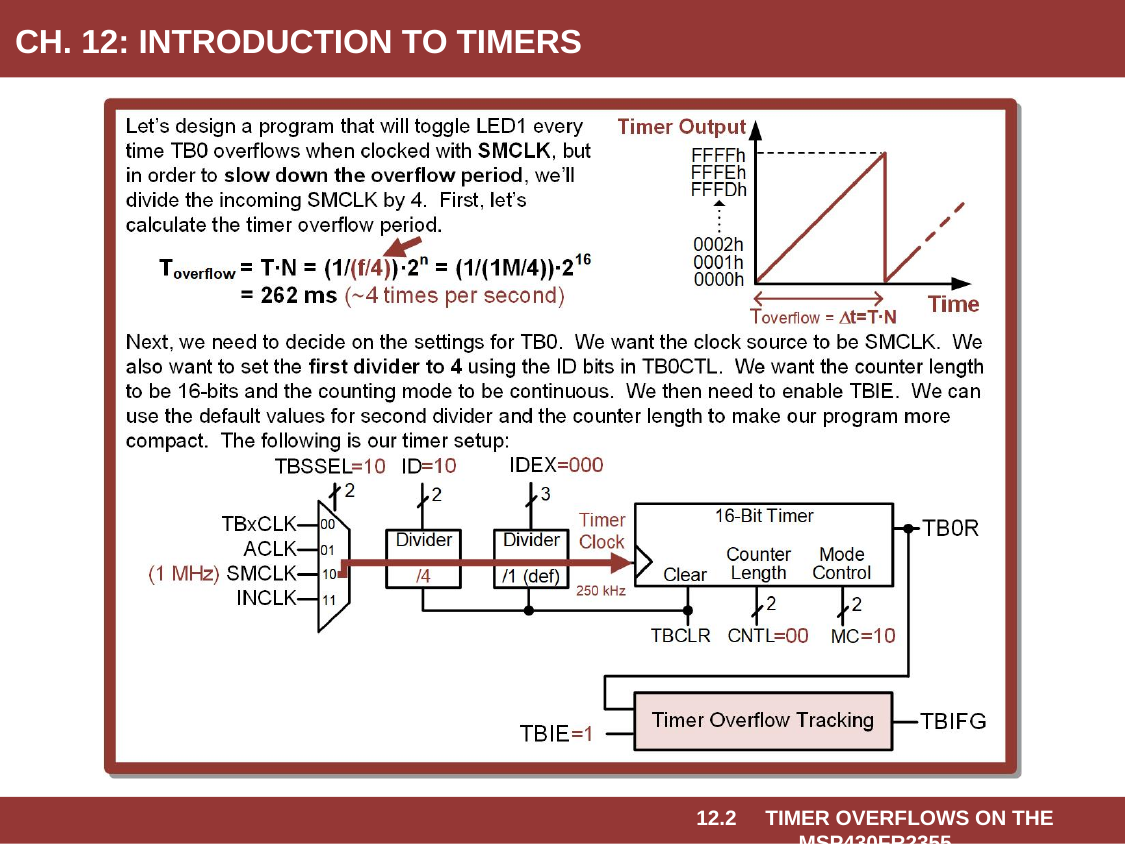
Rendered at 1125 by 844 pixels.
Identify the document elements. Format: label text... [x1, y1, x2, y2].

text_box [0, 795, 1125, 844]
picture [102, 97, 1022, 779]
subtitle 12.2 Timer Overflows on the MSP430FR2355 [624, 796, 1125, 844]
title Ch. 12: Introduction to Timers [0, 1, 1125, 78]
